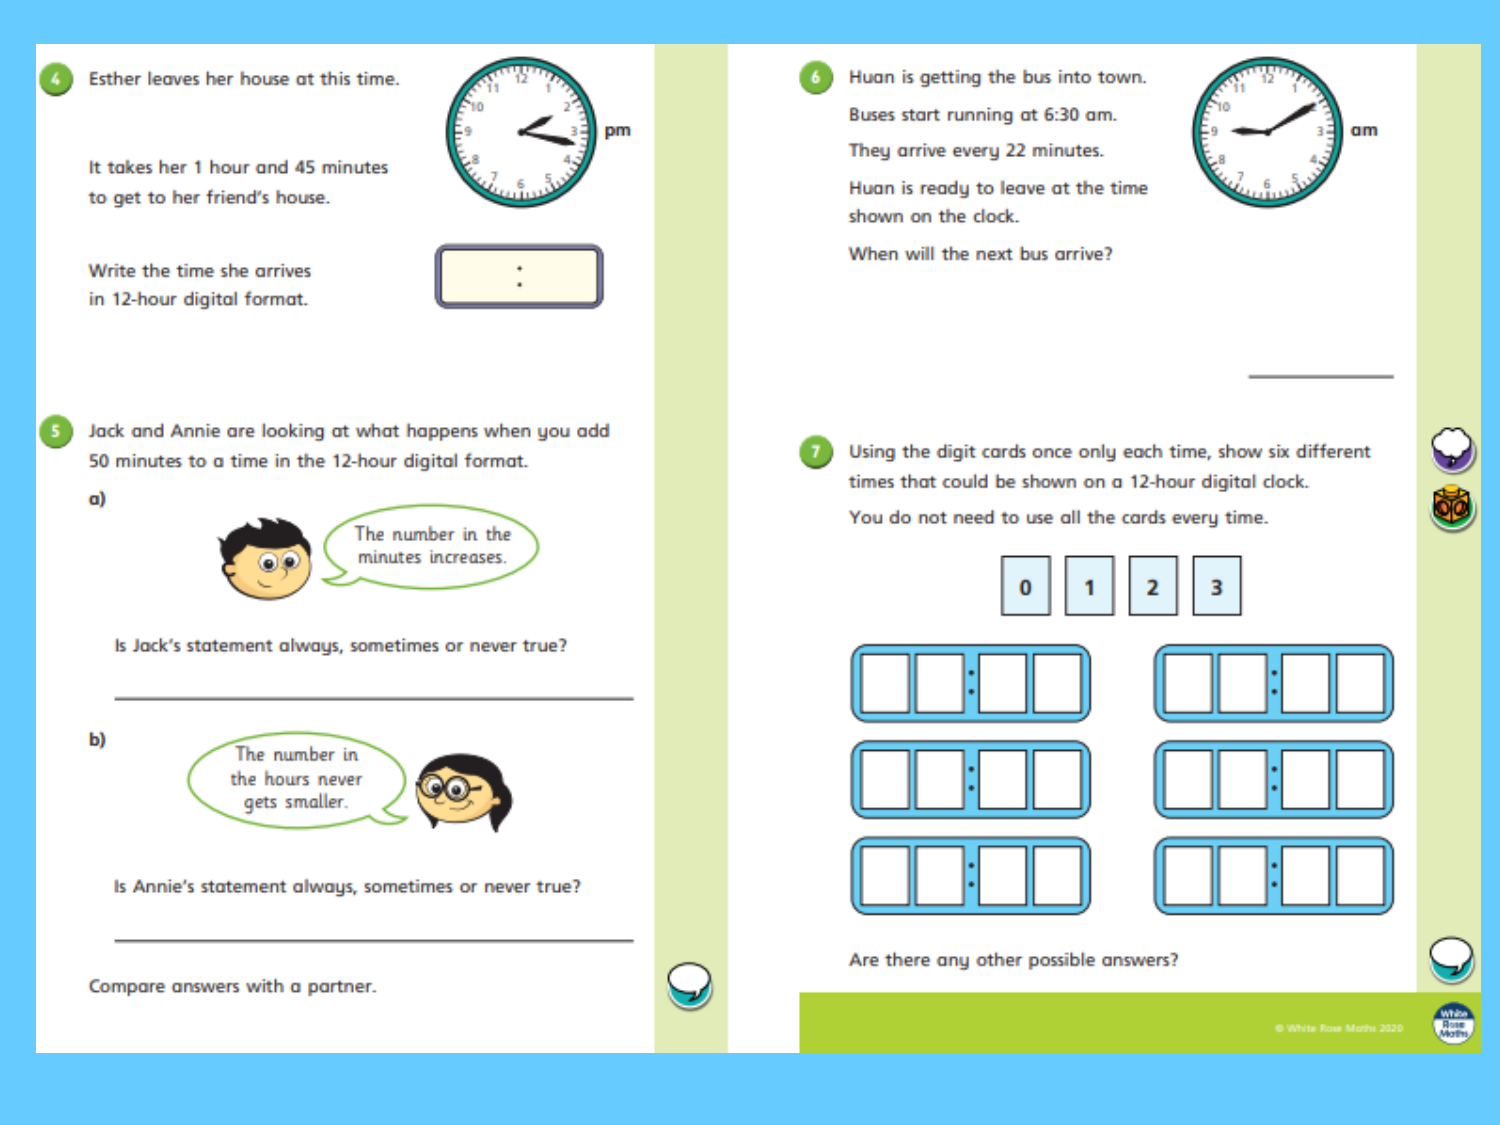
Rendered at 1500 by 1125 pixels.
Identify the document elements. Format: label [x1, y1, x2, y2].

picture [36, 44, 1481, 1053]
